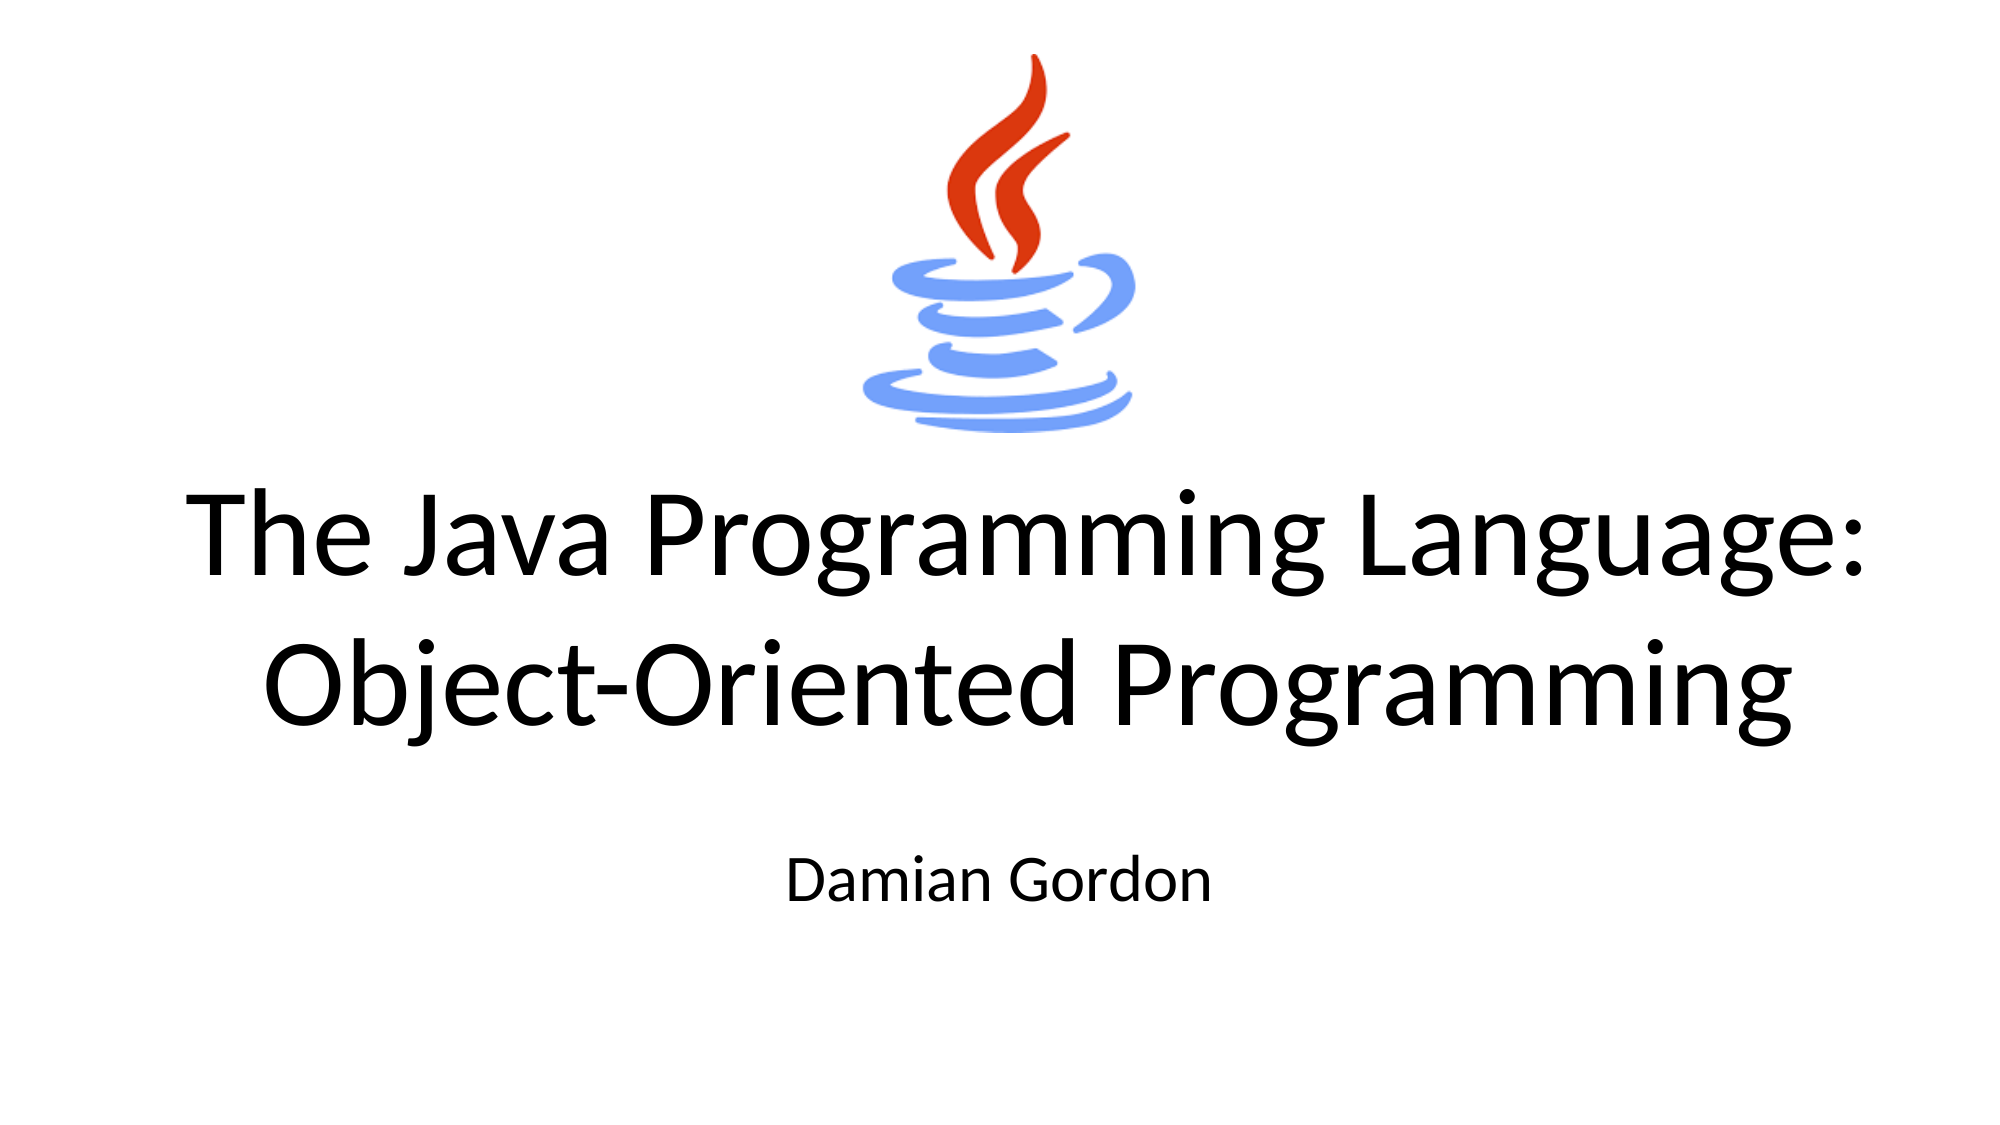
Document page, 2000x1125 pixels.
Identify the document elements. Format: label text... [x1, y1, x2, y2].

title The Java Programming Language: Object-Oriented Programming [149, 479, 1909, 721]
picture [816, 54, 1184, 433]
subtitle Damian Gordon [299, 826, 1700, 1012]
